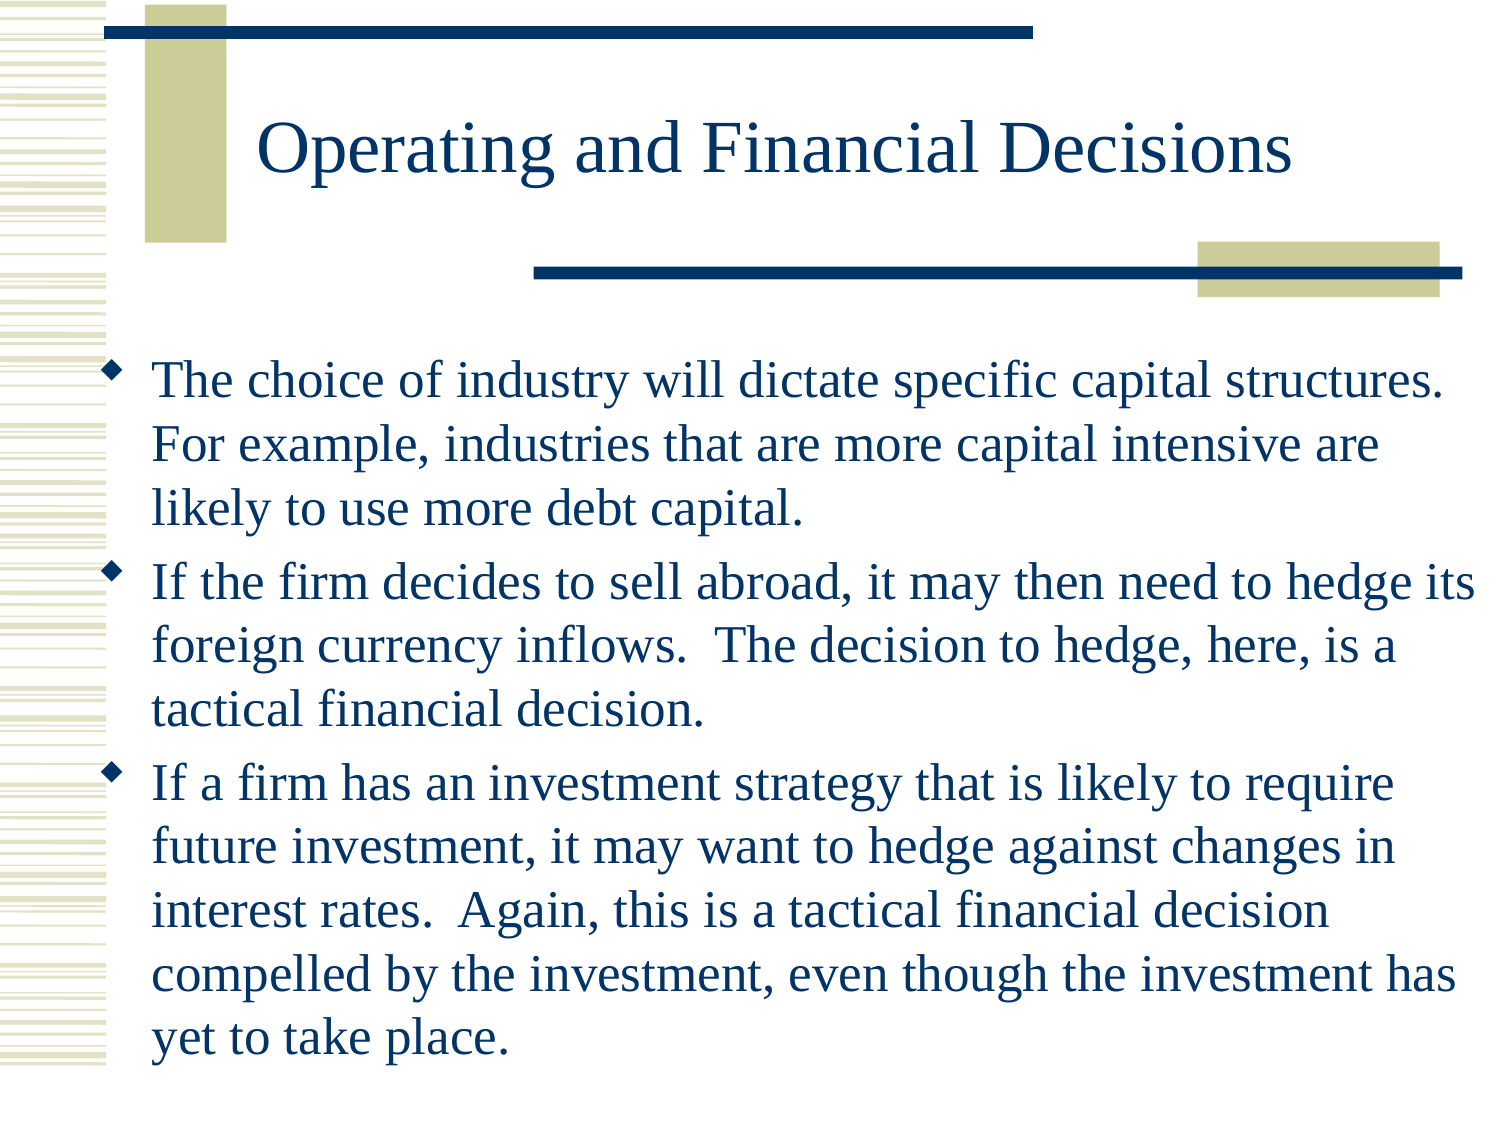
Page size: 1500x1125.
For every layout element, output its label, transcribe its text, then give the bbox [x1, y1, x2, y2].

title Operating and Financial Decisions [56, 99, 1495, 200]
list The choice of industry will dictate specific capital structures. For example, industries that are more capital intensive are likely to use more debt capital. If the firm decides to sell abroad, it may then need to hedge its foreign currency inflows. The decision to hedge, here, is a tactical financial decision. If a firm has an investment strategy that is likely to require future investment, it may want to hedge against changes in interest rates. Again, this is a tactical financial decision compelled by the investment, even though the investment has yet to take place. [81, 337, 1500, 1075]
